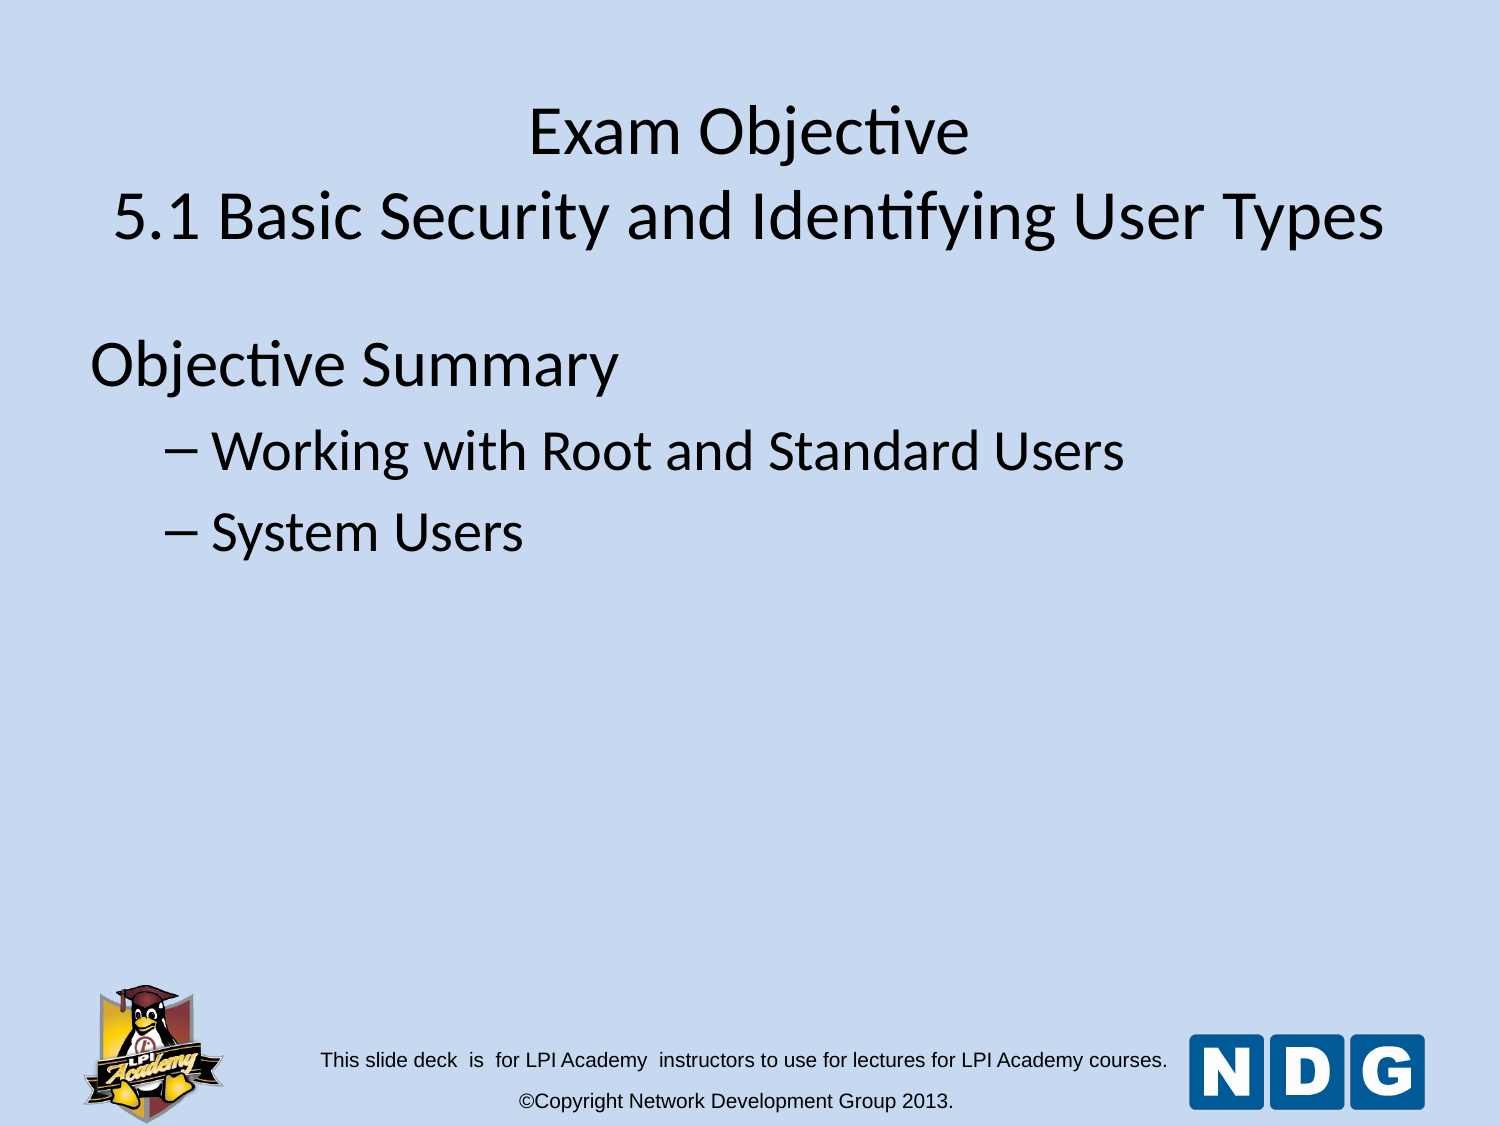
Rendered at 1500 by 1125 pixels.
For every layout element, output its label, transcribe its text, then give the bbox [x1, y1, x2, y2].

picture [75, 1056, 229, 1125]
title Exam Objective 5.1 Basic Security and Identifying User Types [74, 74, 1426, 263]
picture [1189, 1056, 1425, 1110]
list Objective Summary Working with Root and Standard Users System Users [74, 312, 1426, 1056]
